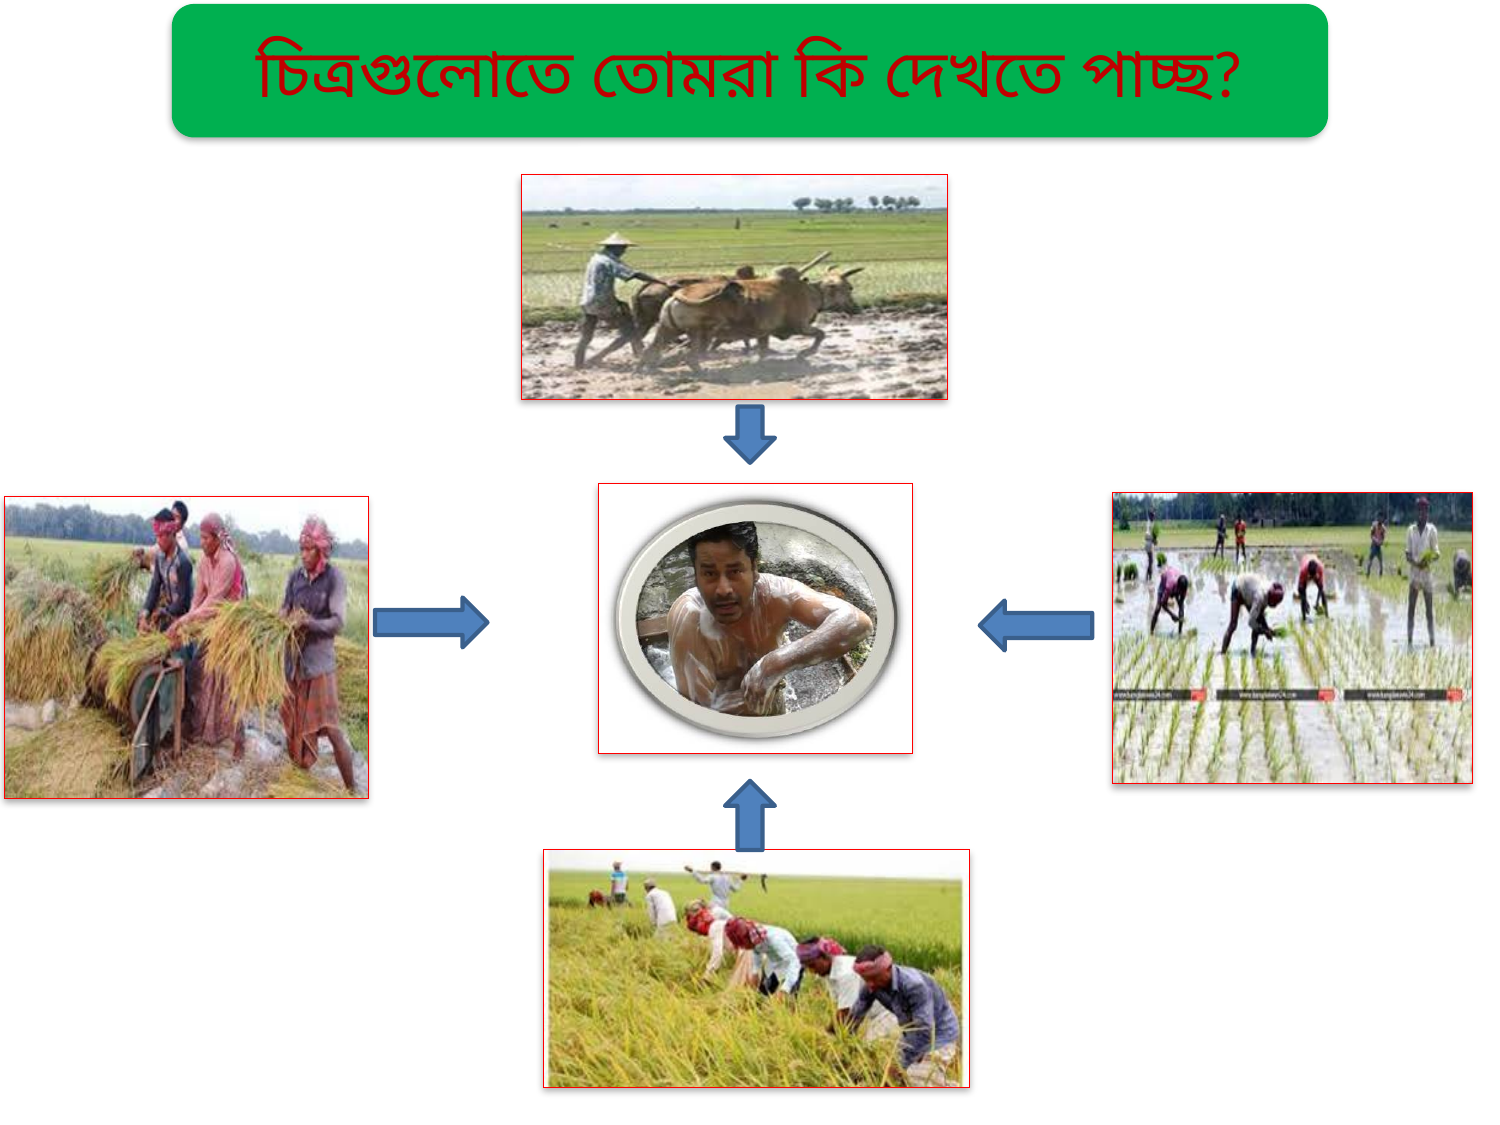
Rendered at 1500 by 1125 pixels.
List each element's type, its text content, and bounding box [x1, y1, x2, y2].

text_box [723, 778, 777, 848]
text_box [373, 595, 490, 650]
picture [543, 849, 970, 1088]
text_box [977, 598, 1095, 653]
picture [4, 496, 369, 799]
picture [520, 174, 948, 401]
picture [1112, 492, 1473, 784]
text_box চিত্রগুলোতে তোমরা কি দেখতে পাচ্ছ? [169, 1, 1331, 140]
text_box [723, 409, 777, 465]
picture [598, 482, 913, 754]
